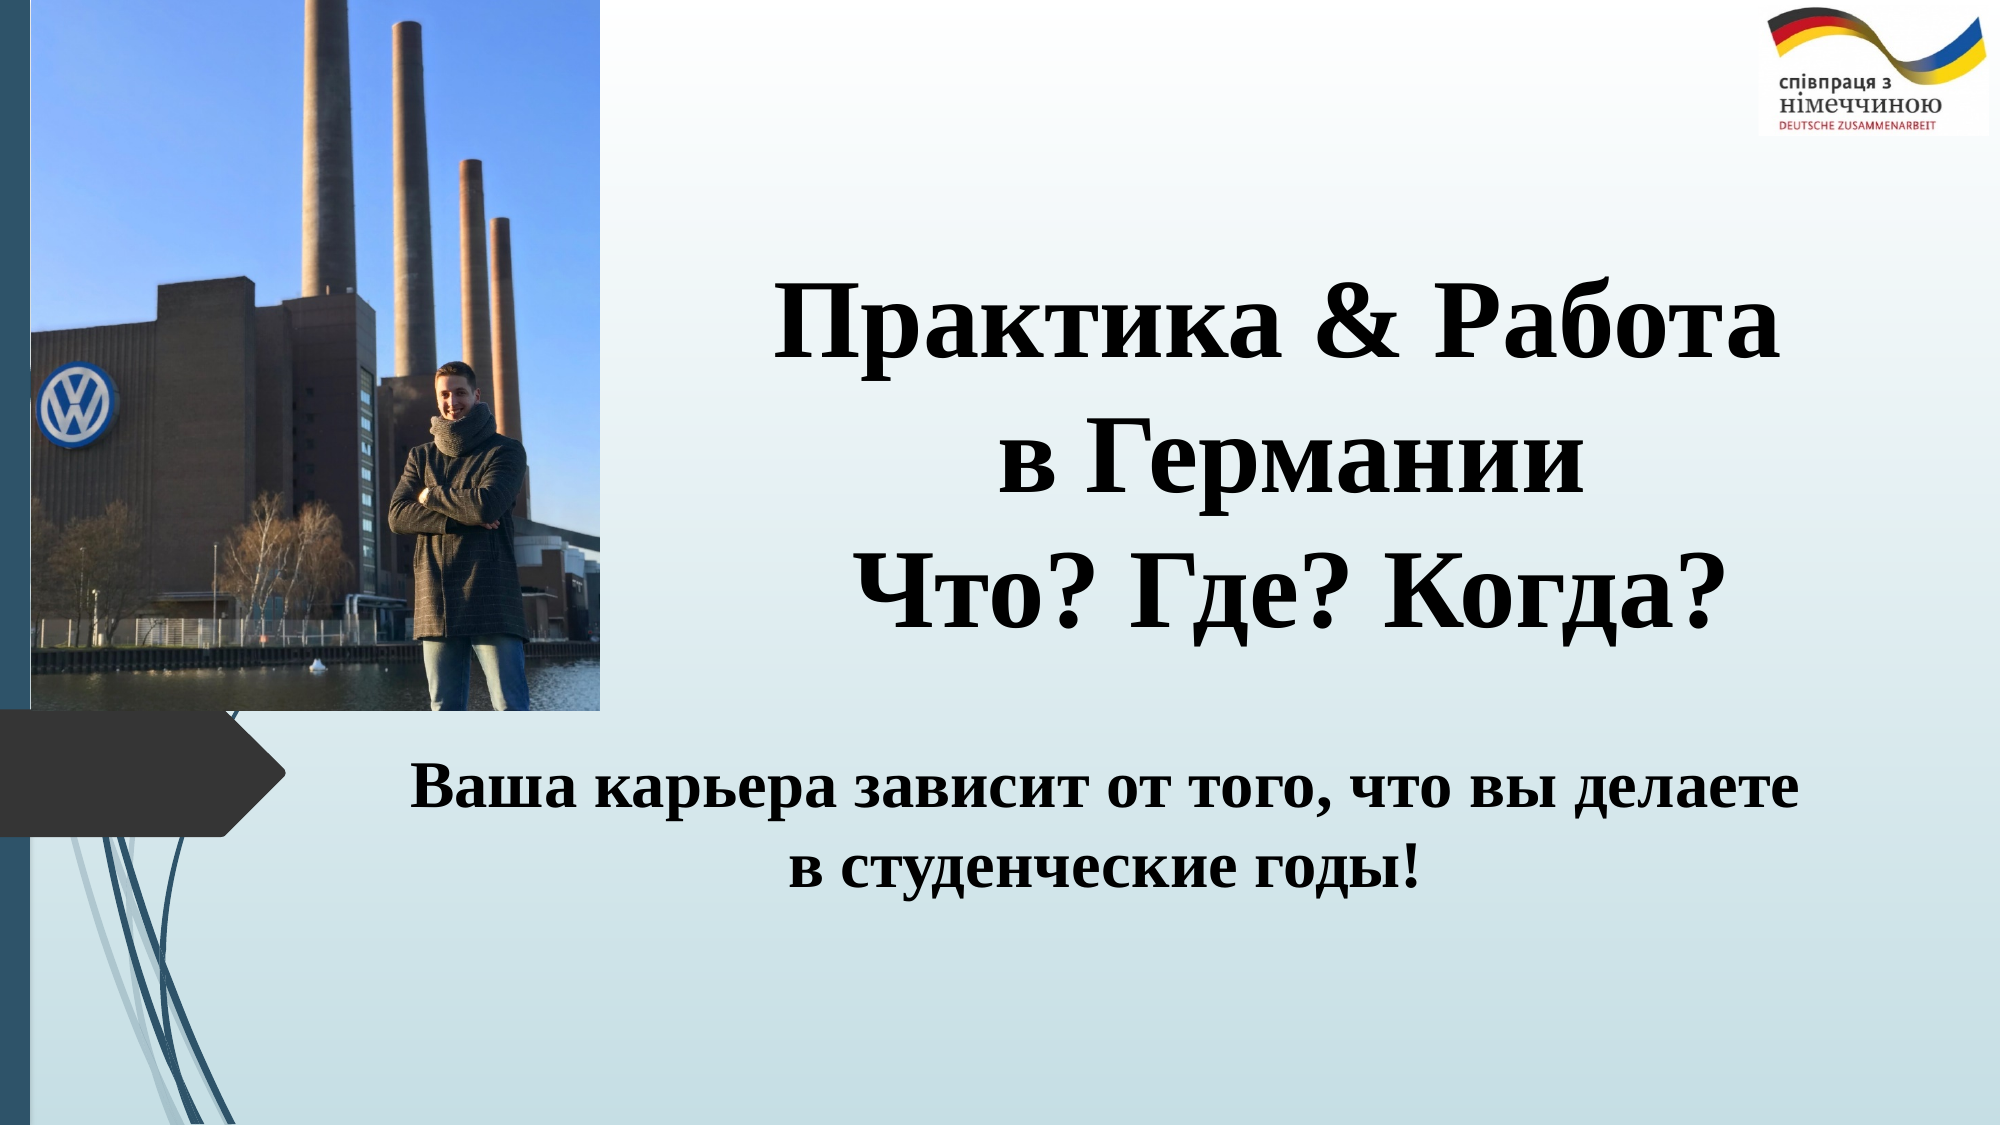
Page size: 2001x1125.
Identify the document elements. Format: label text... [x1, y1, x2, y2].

title Практика & Работа в Германии Что? Где? Когда? [605, 196, 2000, 658]
picture [31, 0, 601, 711]
picture [1758, 5, 1990, 137]
subtitle Ваша карьера зависит от того, что вы делаете в студенческие годы! [374, 733, 1838, 919]
